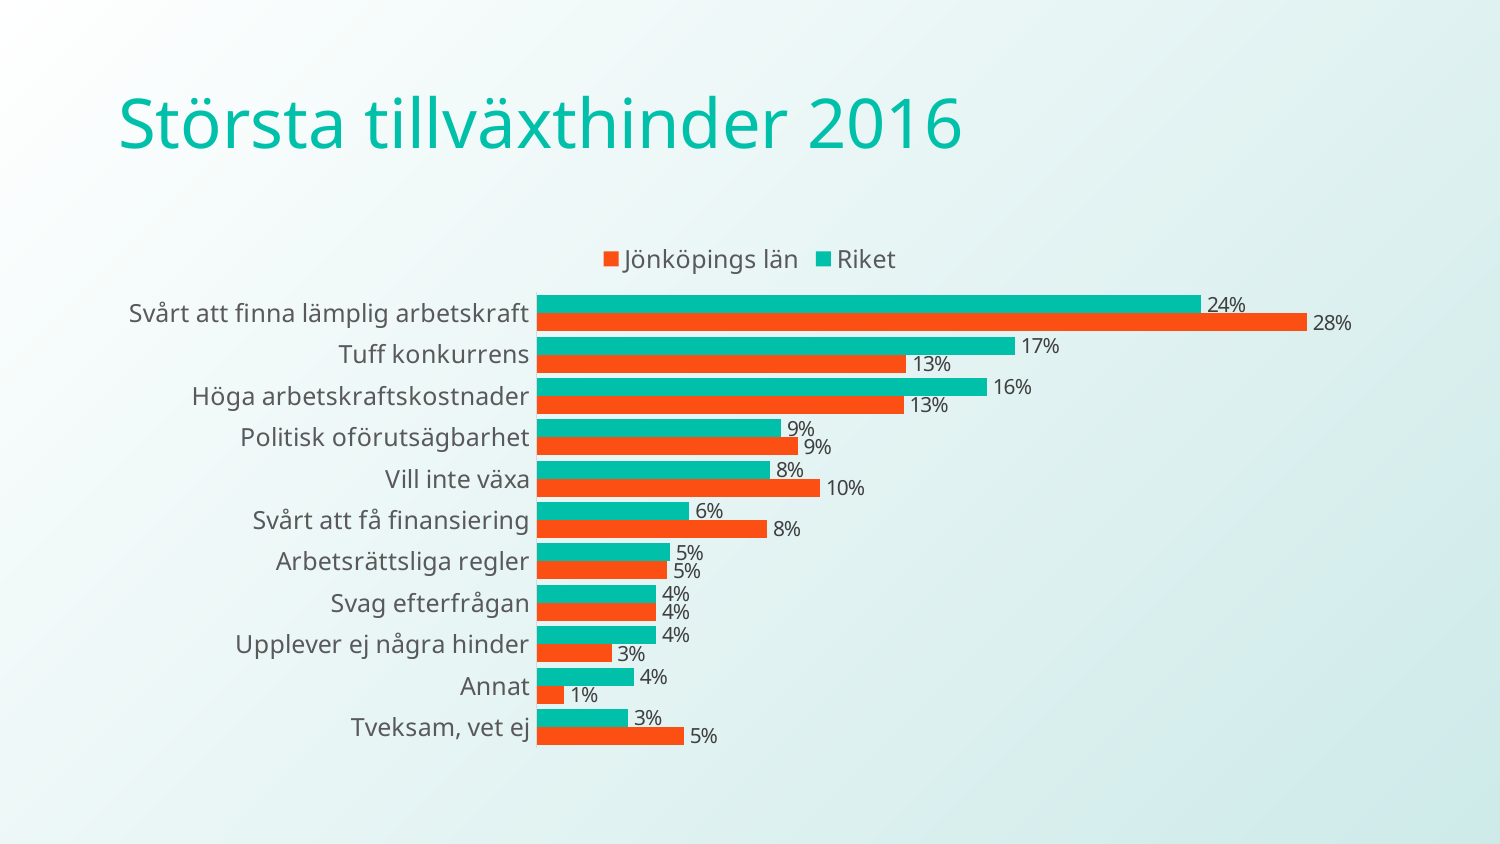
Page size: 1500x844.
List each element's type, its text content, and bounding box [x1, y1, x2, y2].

chart [103, 224, 1397, 759]
title Största tillväxthinder 2016 [103, 44, 1397, 208]
